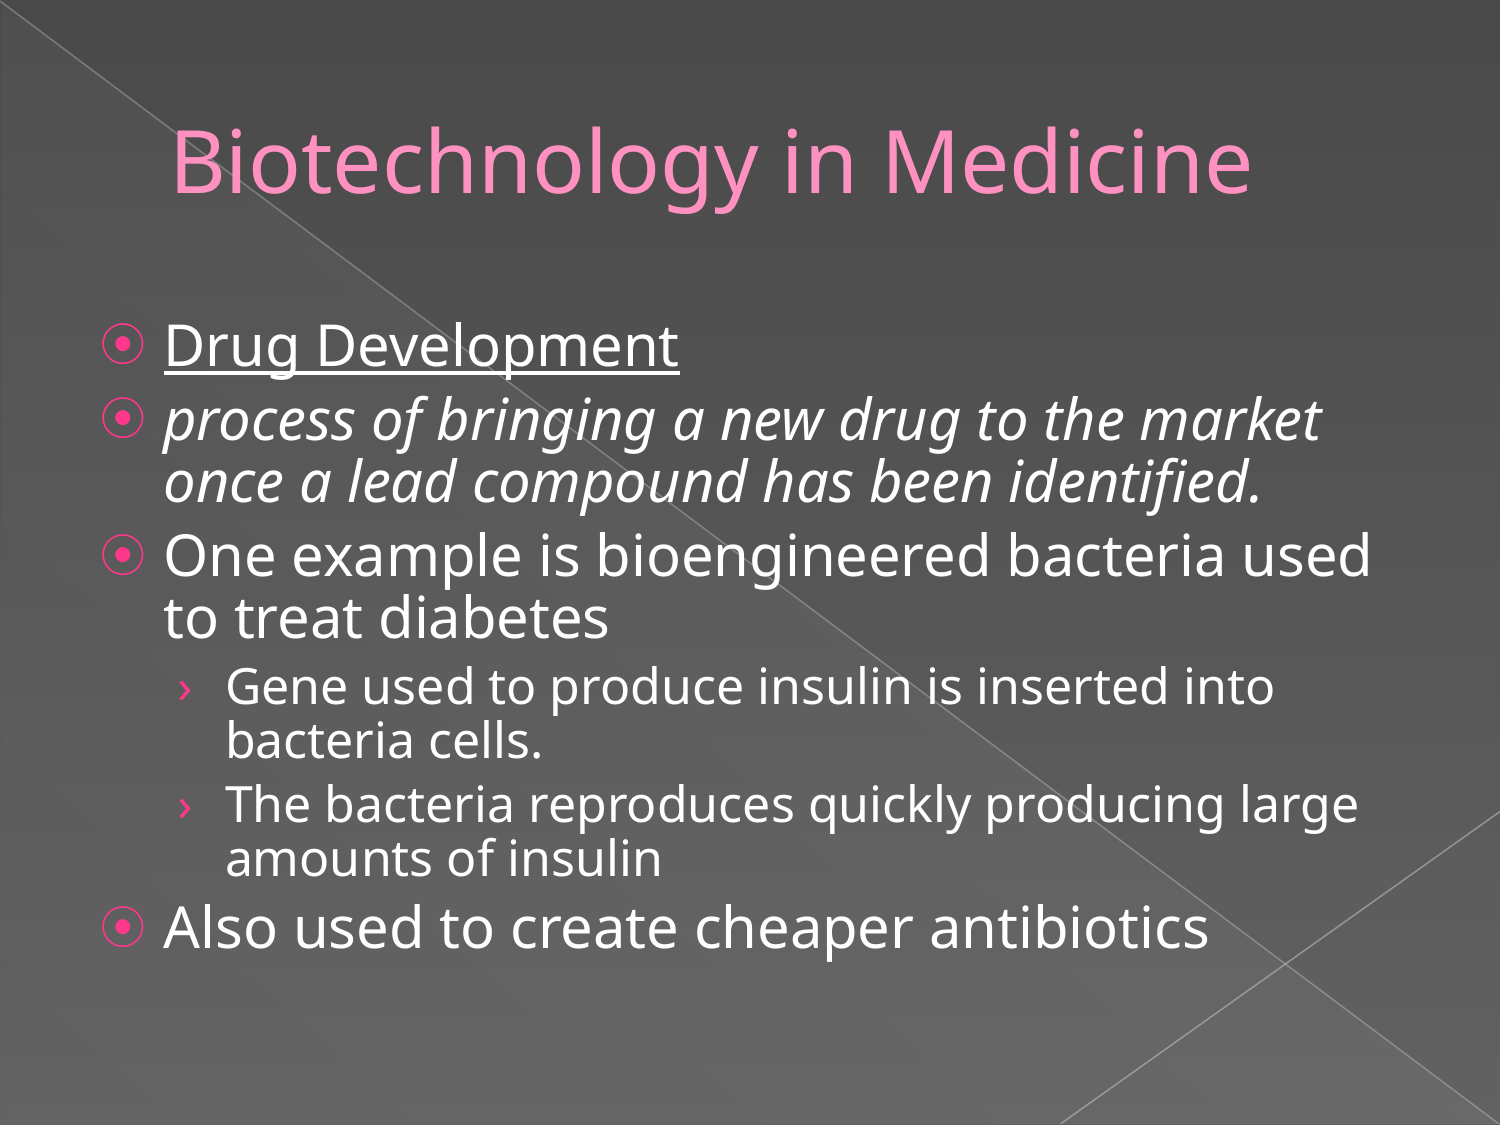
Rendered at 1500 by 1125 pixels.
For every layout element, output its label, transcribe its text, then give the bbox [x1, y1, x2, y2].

title Biotechnology in Medicine [74, 43, 1426, 274]
list Drug Development process of bringing a new drug to the market once a lead compound has been identified. One example is bioengineered bacteria used to treat diabetes Gene used to produce insulin is inserted into bacteria cells. The bacteria reproduces quickly producing large amounts of insulin Also used to create cheaper antibiotics [74, 308, 1426, 1060]
